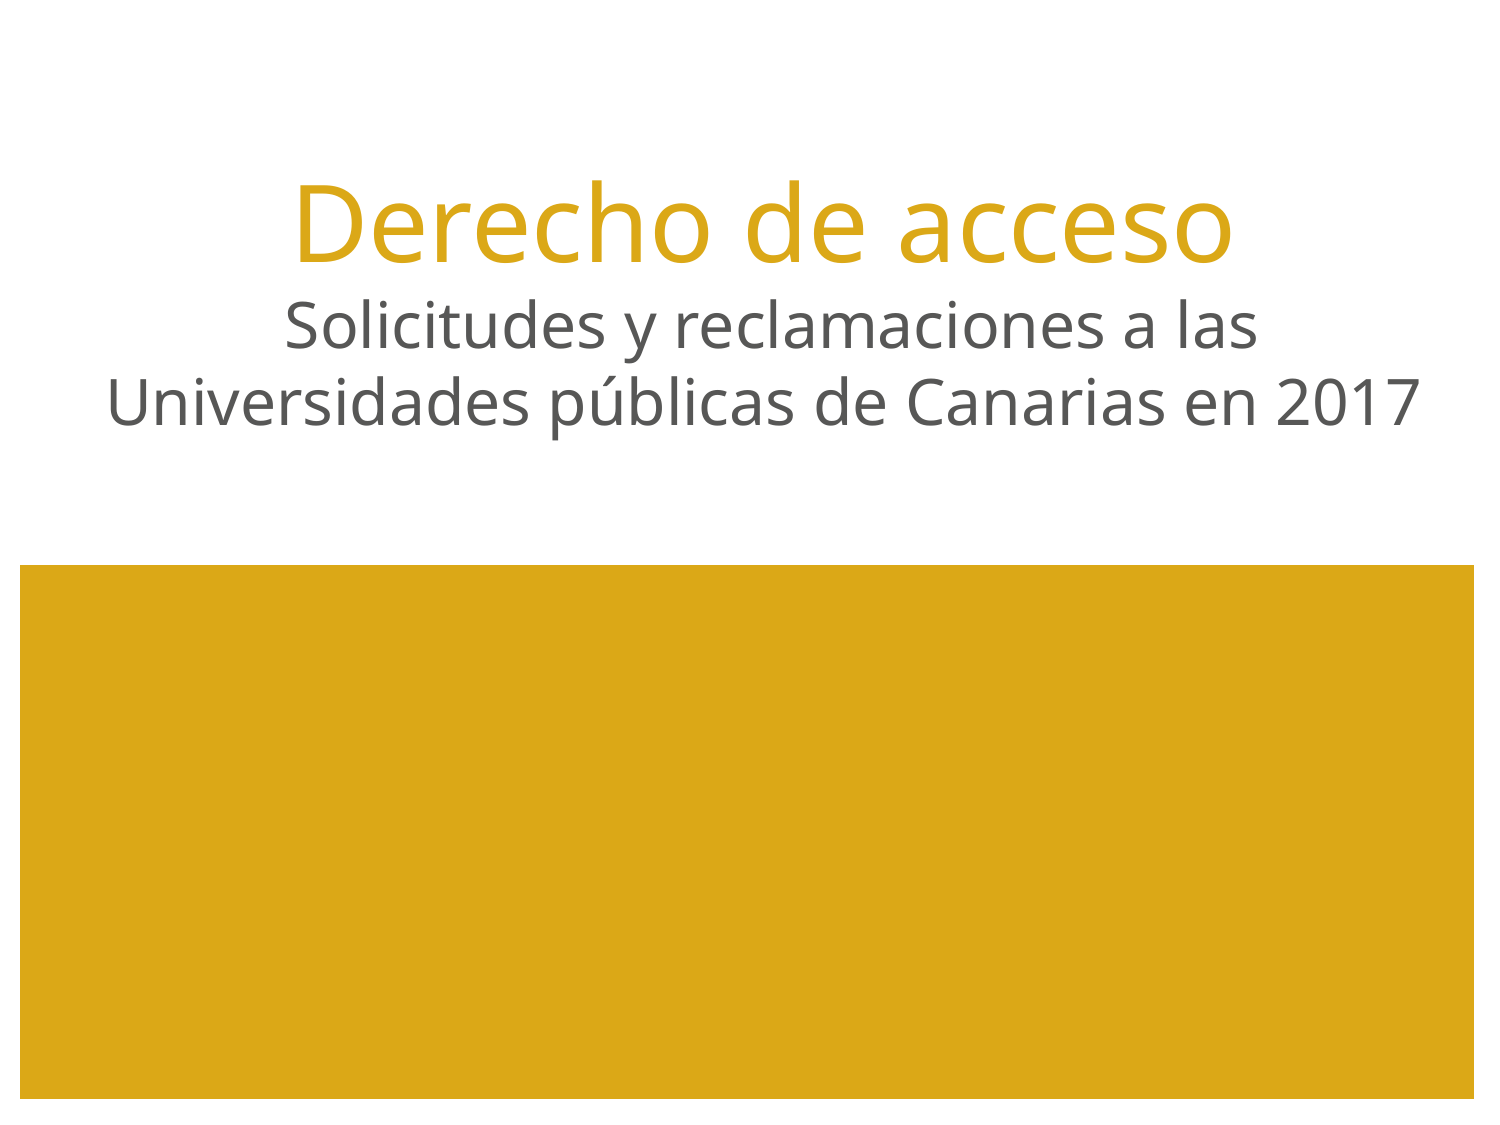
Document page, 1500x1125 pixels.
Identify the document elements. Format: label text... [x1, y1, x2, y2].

text_box [16, 560, 1478, 1103]
title Derecho de acceso Solicitudes y reclamaciones a las Universidades públicas de Canarias en 2017 [88, 137, 1439, 457]
